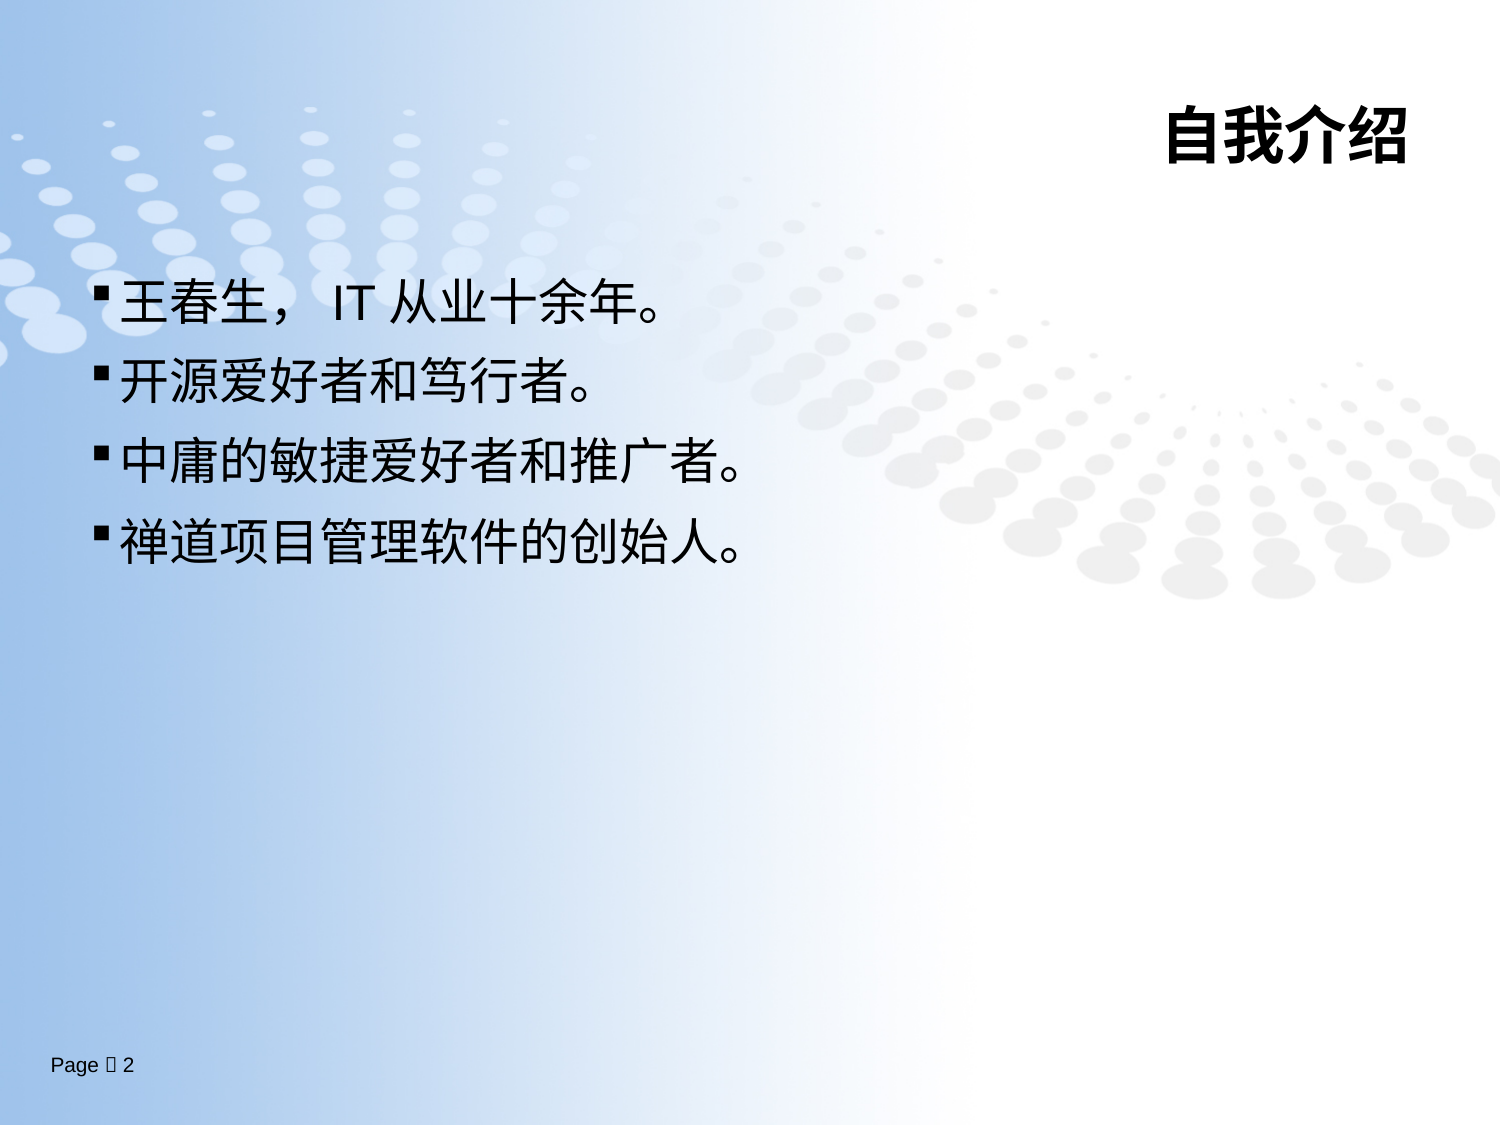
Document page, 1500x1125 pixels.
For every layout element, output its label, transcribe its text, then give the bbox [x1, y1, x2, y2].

title 自我介绍 [75, 45, 1425, 233]
picture [0, 0, 1500, 1125]
list 王春生，IT从业十余年。 开源爱好者和笃行者。 中庸的敏捷爱好者和推广者。 禅道项目管理软件的创始人。 [75, 262, 1425, 1005]
